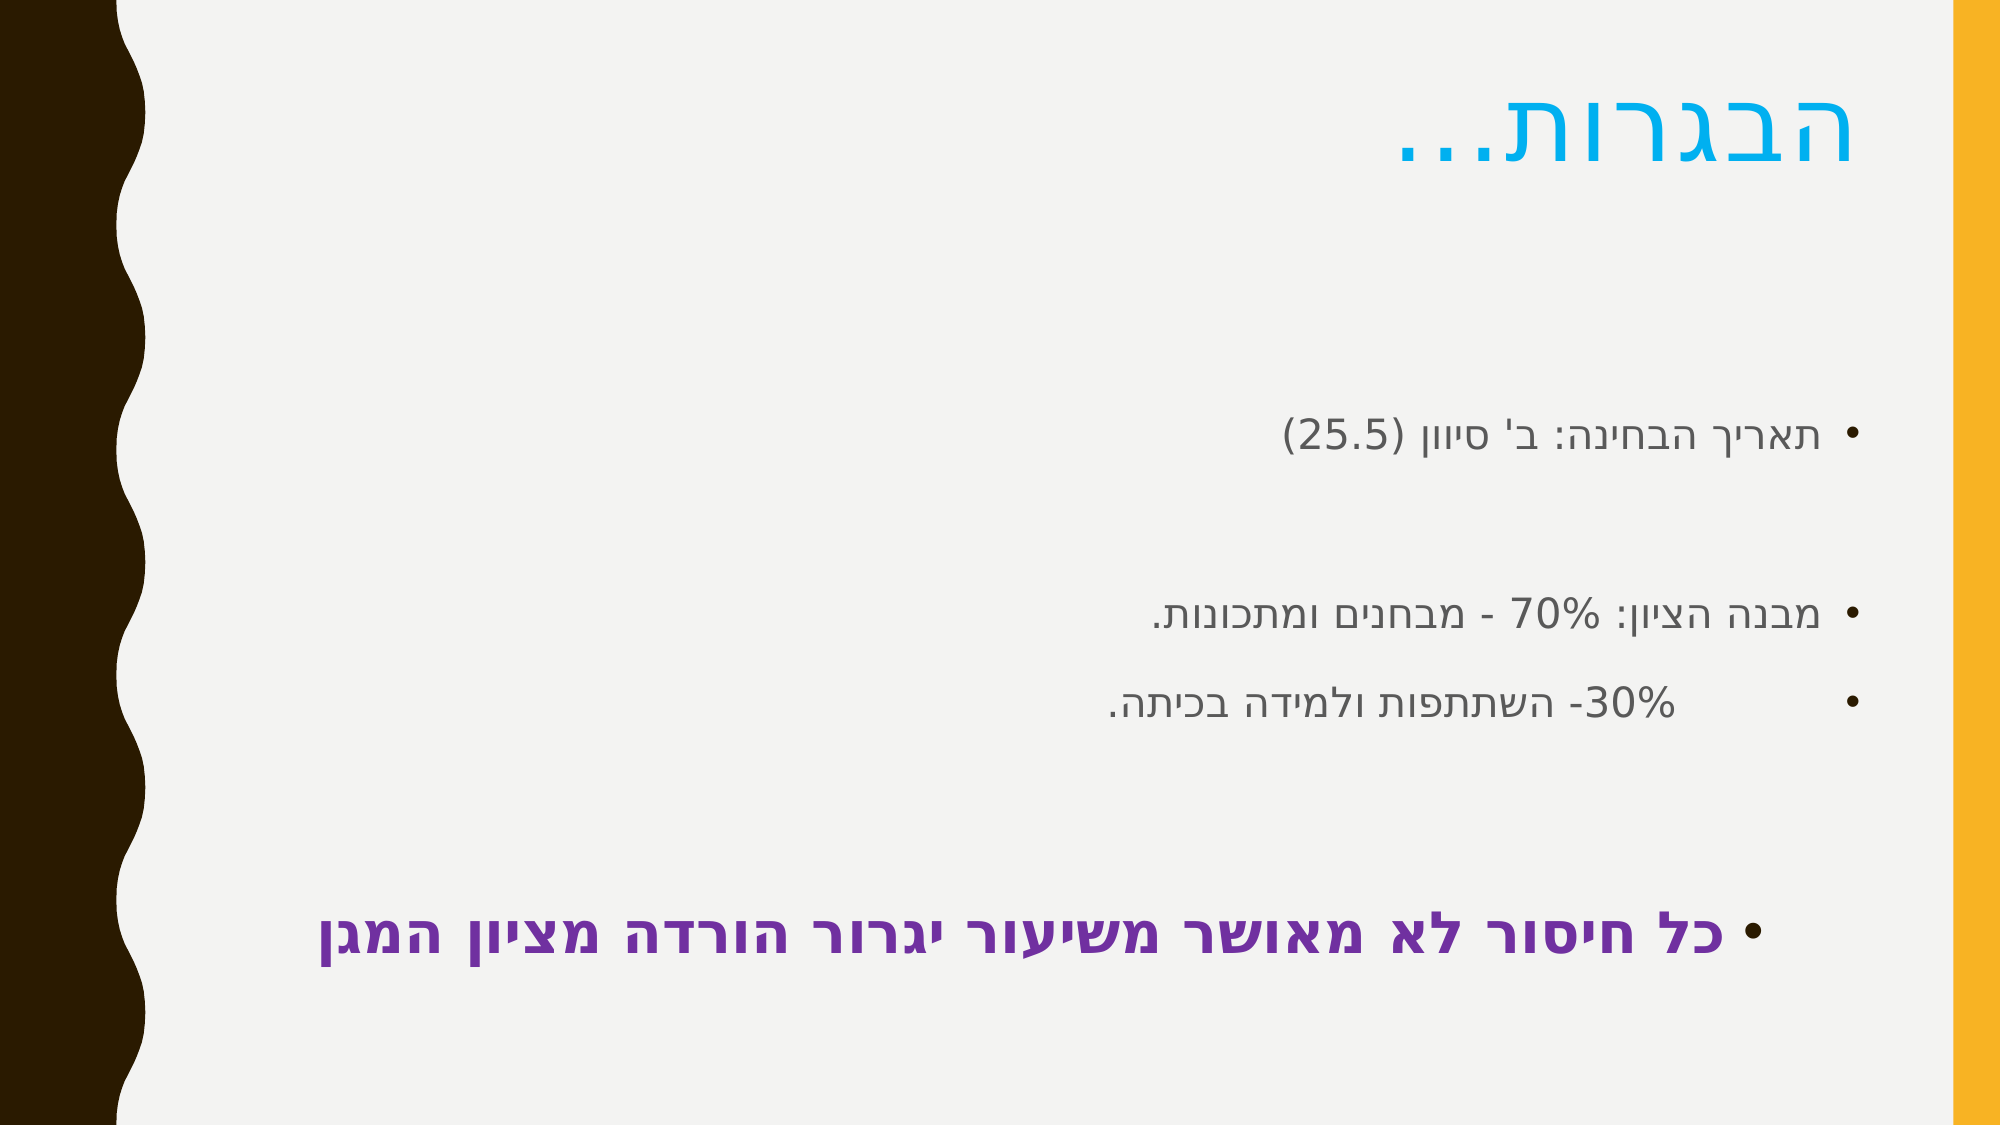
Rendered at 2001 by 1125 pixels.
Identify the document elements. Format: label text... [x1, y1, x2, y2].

list תאריך הבחינה: ב' סיוון (25.5) מבנה הציון: 70% - מבחנים ומתכונות. 30%- השתתפות ולמידה בכיתה. כל חיסור לא מאושר משיעור יגרור הורדה מציון המגן [205, 375, 1875, 965]
title הבגרות... [205, 62, 1875, 308]
